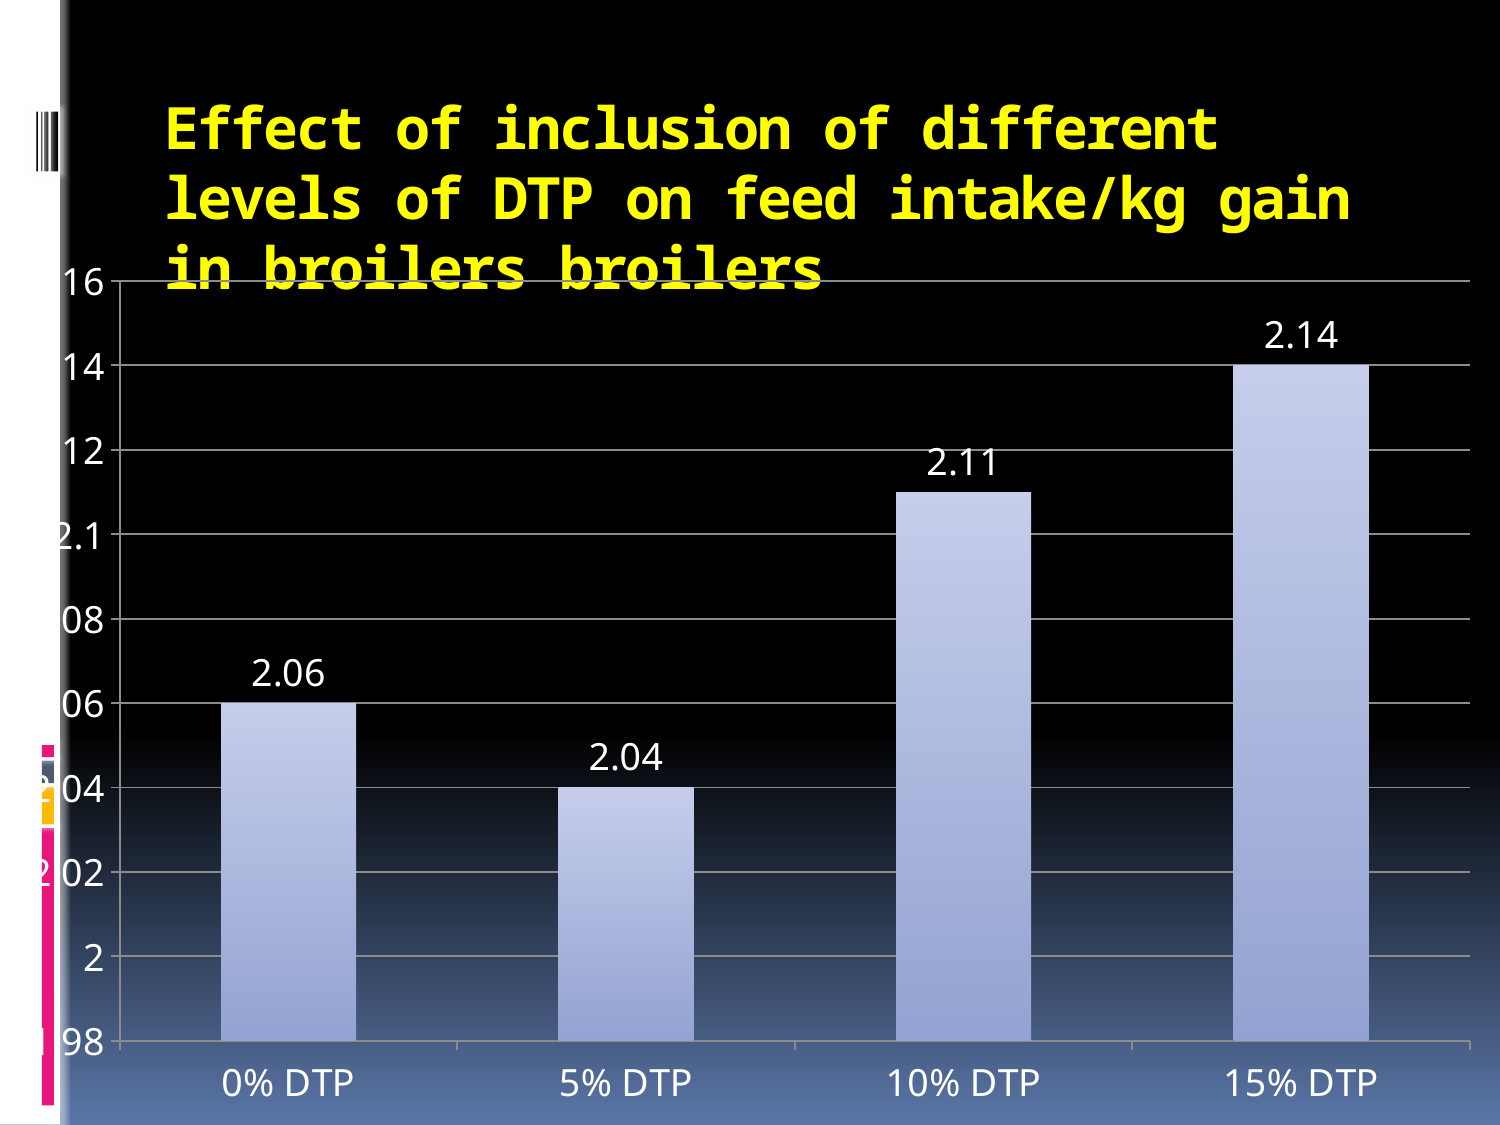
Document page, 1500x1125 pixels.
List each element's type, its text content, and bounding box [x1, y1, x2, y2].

chart [0, 236, 1500, 1125]
title Effect of inclusion of different levels of DTP on feed intake/kg gain in broilers broilers [150, 83, 1425, 229]
